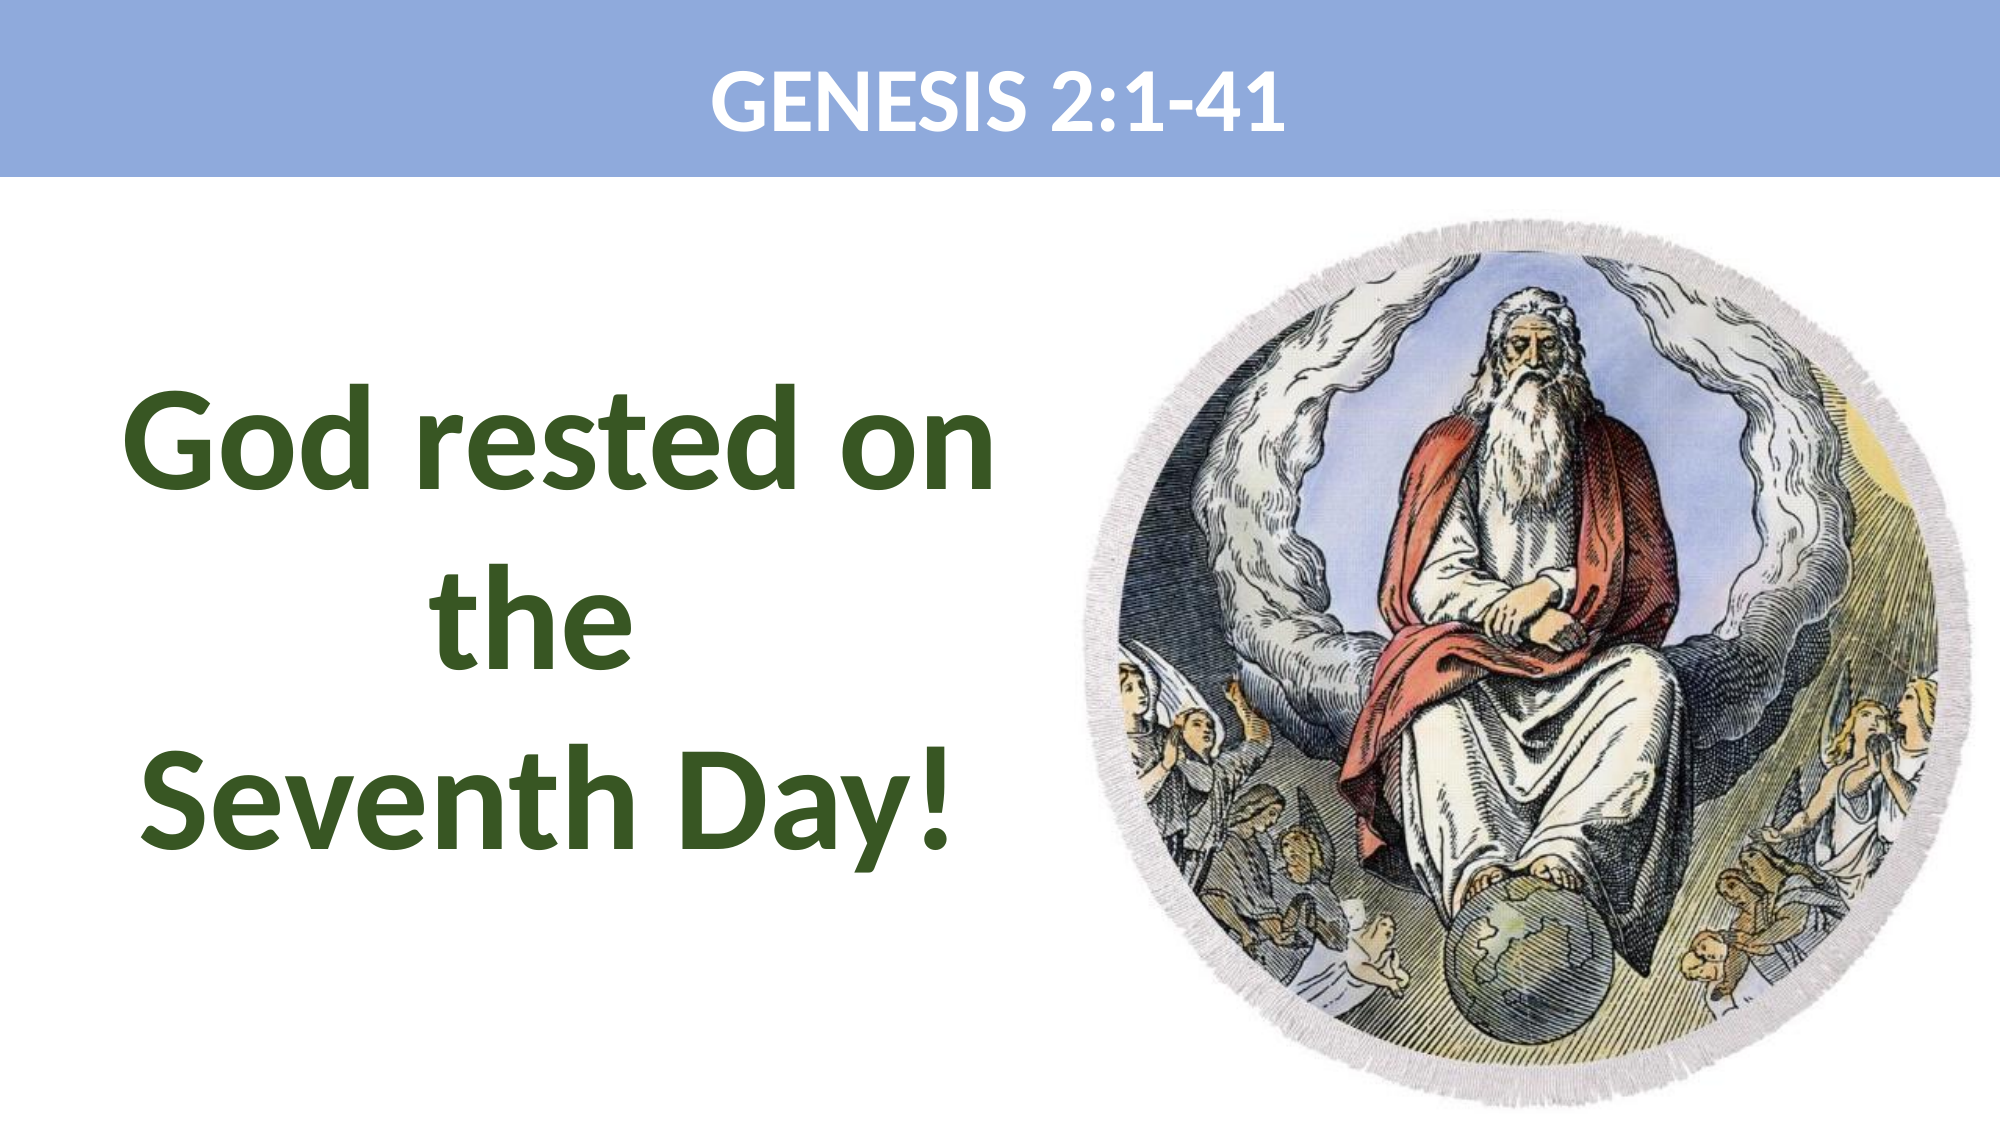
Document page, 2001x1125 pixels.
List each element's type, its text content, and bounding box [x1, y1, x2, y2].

text_box GENESIS 2:1-41 [695, 32, 1304, 157]
text_box God rested on the Seventh Day! [58, 332, 1041, 887]
text_box [0, 0, 2000, 178]
picture [1074, 209, 1980, 1114]
